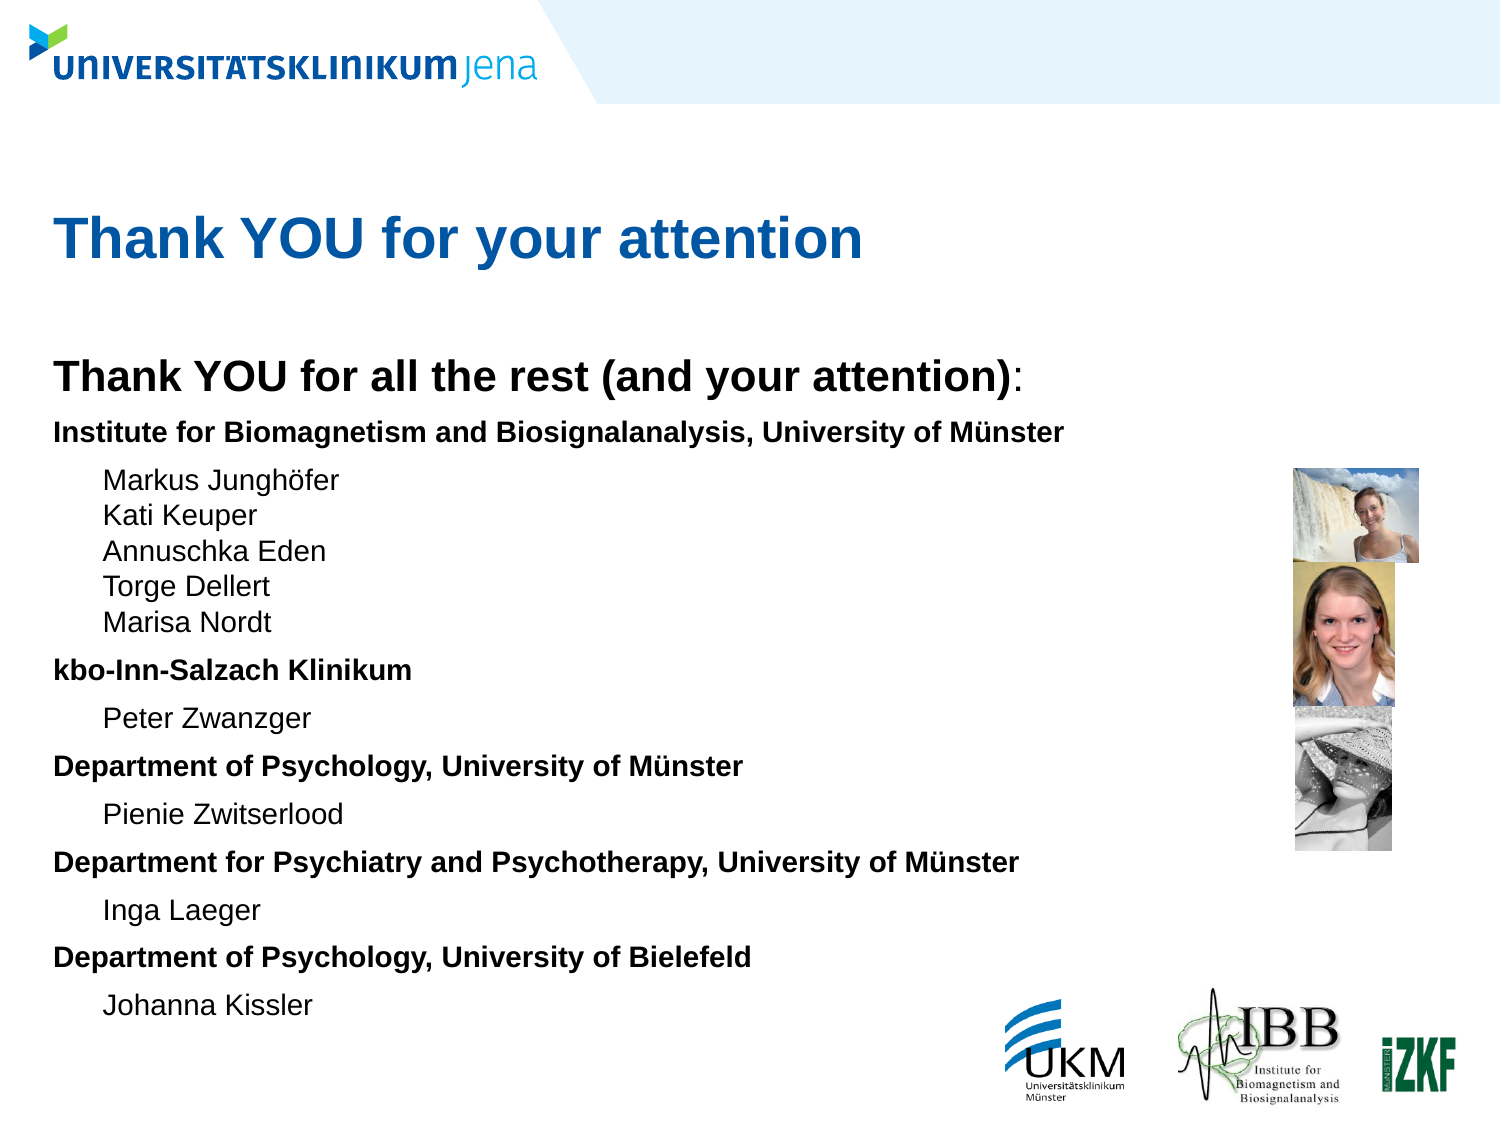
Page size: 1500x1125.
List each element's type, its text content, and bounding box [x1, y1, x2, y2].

picture [1178, 977, 1345, 1108]
picture [1364, 1022, 1472, 1108]
list Thank YOU for all the rest (and your attention): Institute for Biomagnetism and Biosignalanalysis, University of Münster Markus Junghöfer Kati Keuper Annuschka Eden Torge Dellert Marisa Nordt kbo-Inn-Salzach Klinikum Peter Zwanzger Department of Psychology, University of Münster Pienie Zwitserlood Department for Psychiatry and Psychotherapy, University of Münster Inga Laeger Department of Psychology, University of Bielefeld Johanna Kissler [38, 340, 1459, 1035]
picture [1005, 999, 1124, 1108]
title Thank YOU for your attention [38, 160, 1459, 310]
picture [1293, 468, 1419, 851]
